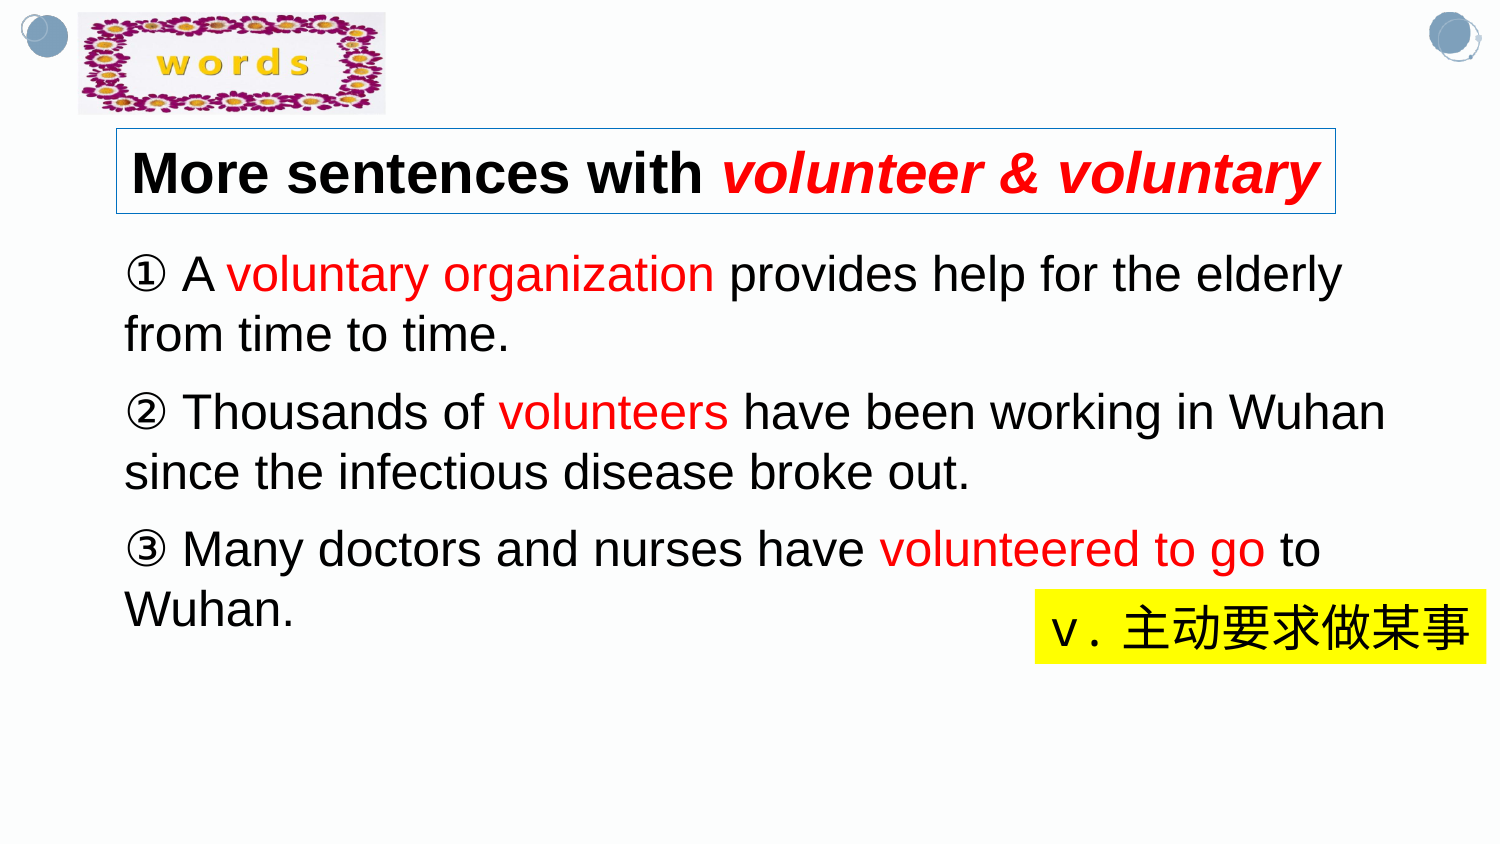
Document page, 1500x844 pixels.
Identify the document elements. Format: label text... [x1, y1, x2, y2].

text_box ③ Many doctors and nurses have volunteered to go to Wuhan. [109, 508, 1425, 644]
picture [1411, 0, 1500, 73]
text_box More sentences with volunteer & voluntary [116, 128, 1336, 214]
text_box ② Thousands of volunteers have been working in Wuhan since the infectious disease broke out. [109, 372, 1461, 508]
text_box ① A voluntary organization provides help for the elderly from time to time. [109, 233, 1425, 369]
text_box v.主动要求做某事 [1034, 589, 1487, 664]
picture [0, 0, 386, 115]
